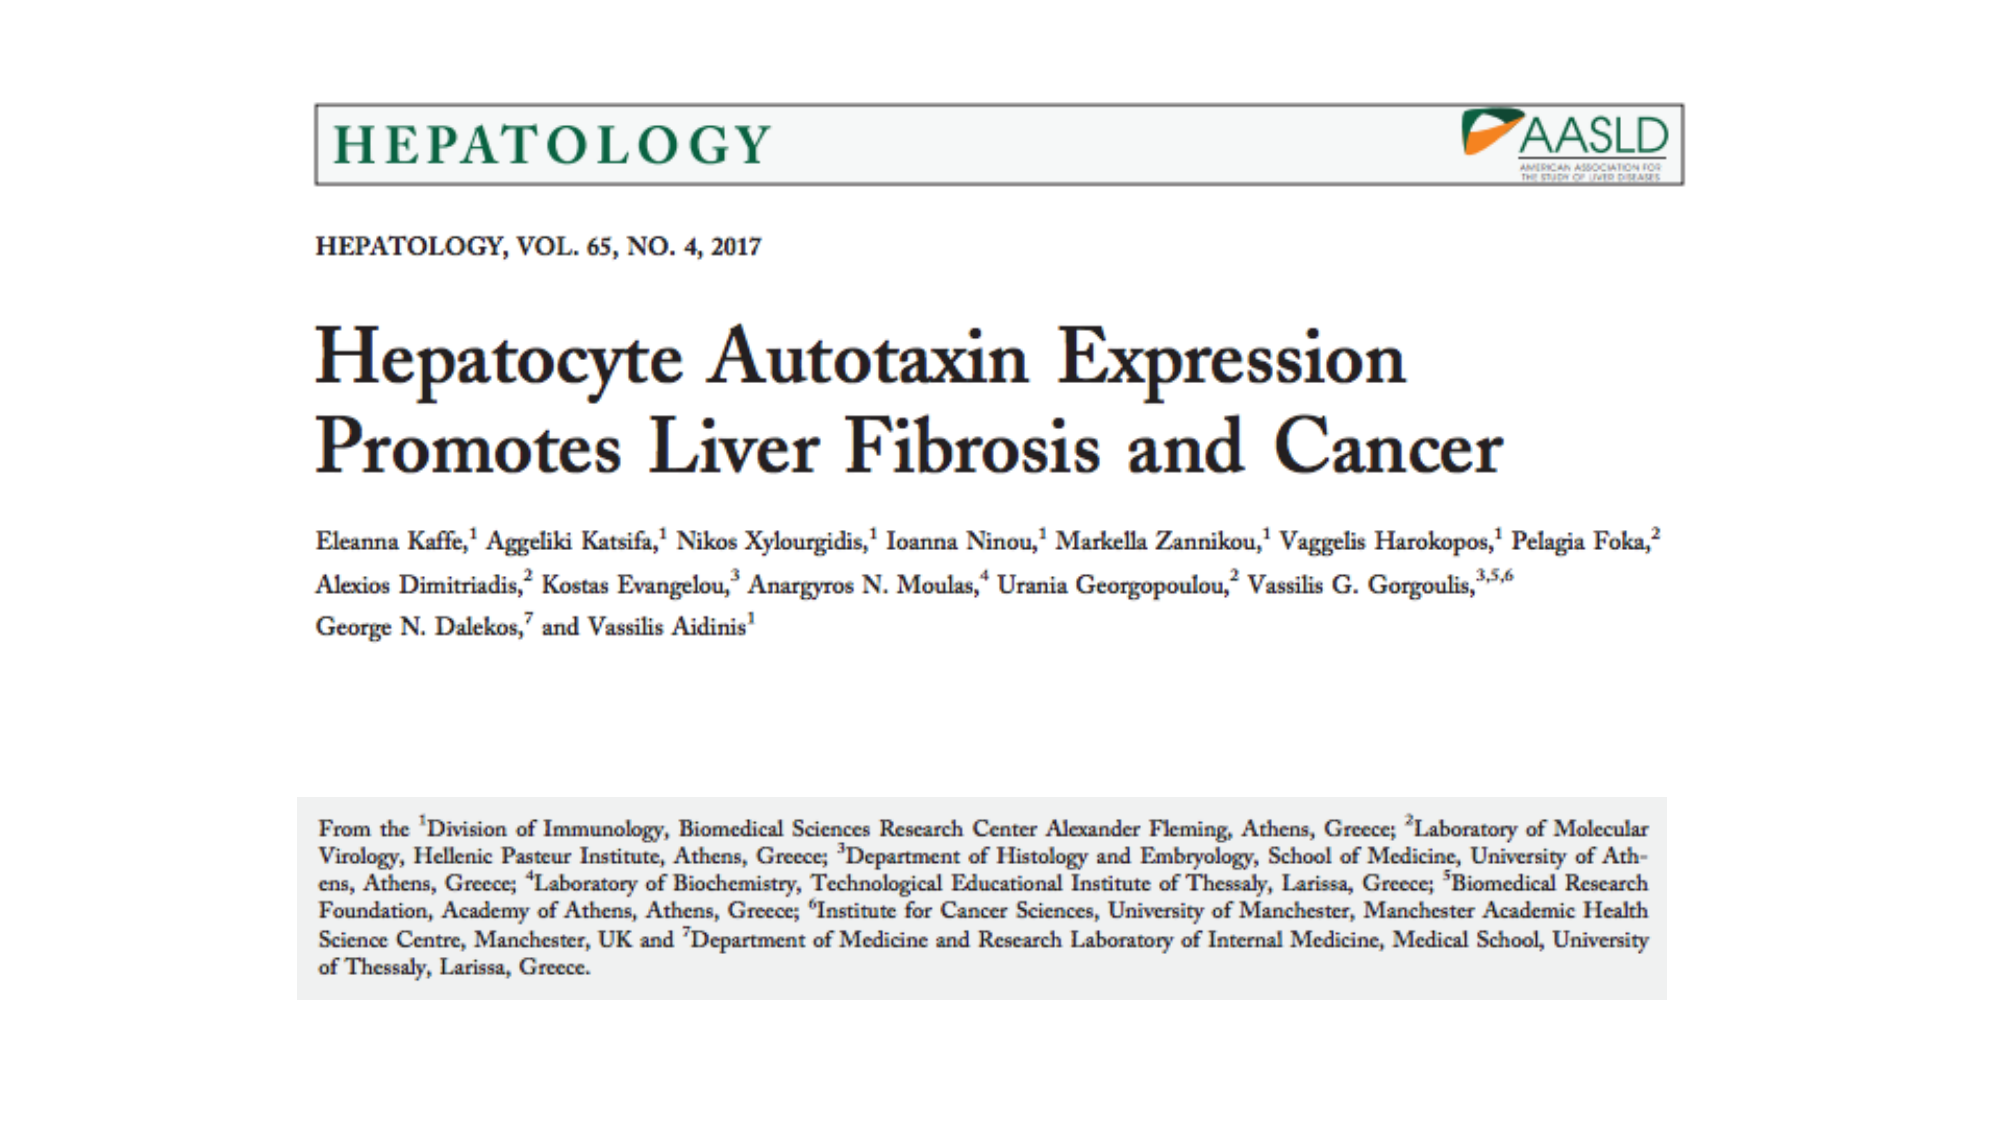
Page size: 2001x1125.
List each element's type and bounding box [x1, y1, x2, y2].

picture [274, 99, 1723, 646]
picture [297, 797, 1667, 1000]
